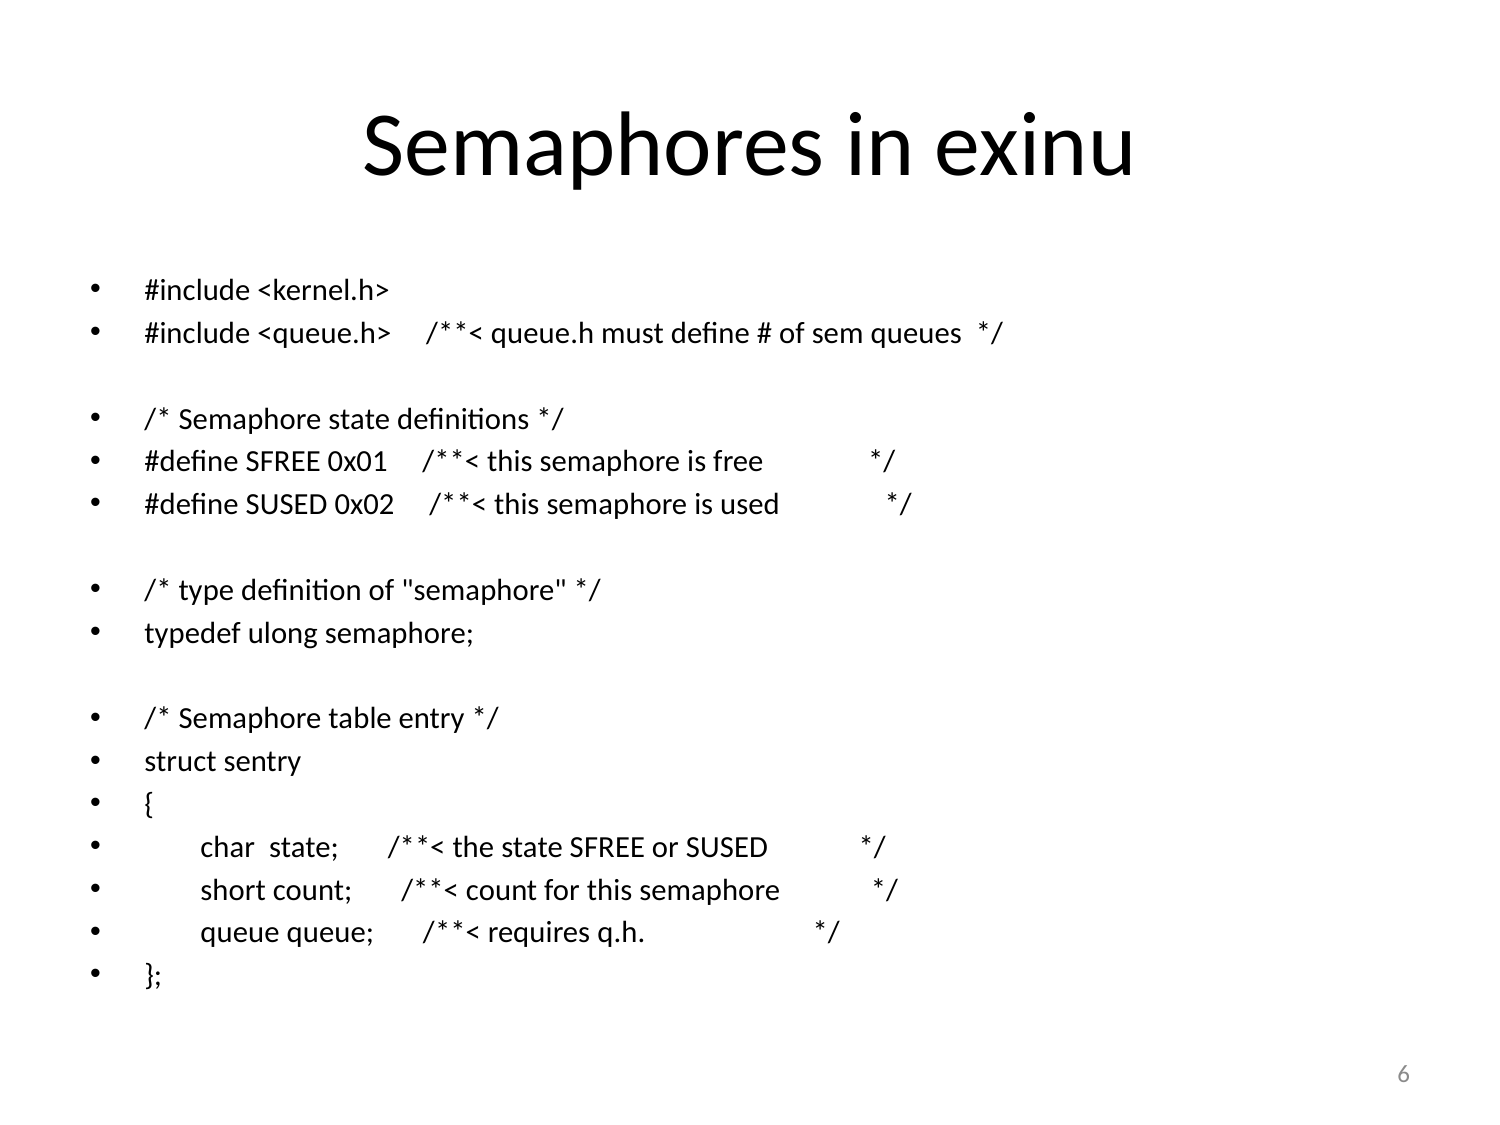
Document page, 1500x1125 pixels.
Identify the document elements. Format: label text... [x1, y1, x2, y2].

slide_number 6 [1074, 1042, 1425, 1103]
list #include <kernel.h> #include <queue.h> /**< queue.h must define # of sem queues */ /* Semaphore state definitions */ #define SFREE 0x01 /**< this semaphore is free */ #define SUSED 0x02 /**< this semaphore is used */ /* type definition of "semaphore" */ typedef ulong semaphore; /* Semaphore table entry */ struct sentry { char state; /**< the state SFREE or SUSED */ short count; /**< count for this semaphore */ queue queue; /**< requires q.h. */ }; [75, 262, 1425, 1005]
title Semaphores in exinu [75, 45, 1425, 233]
